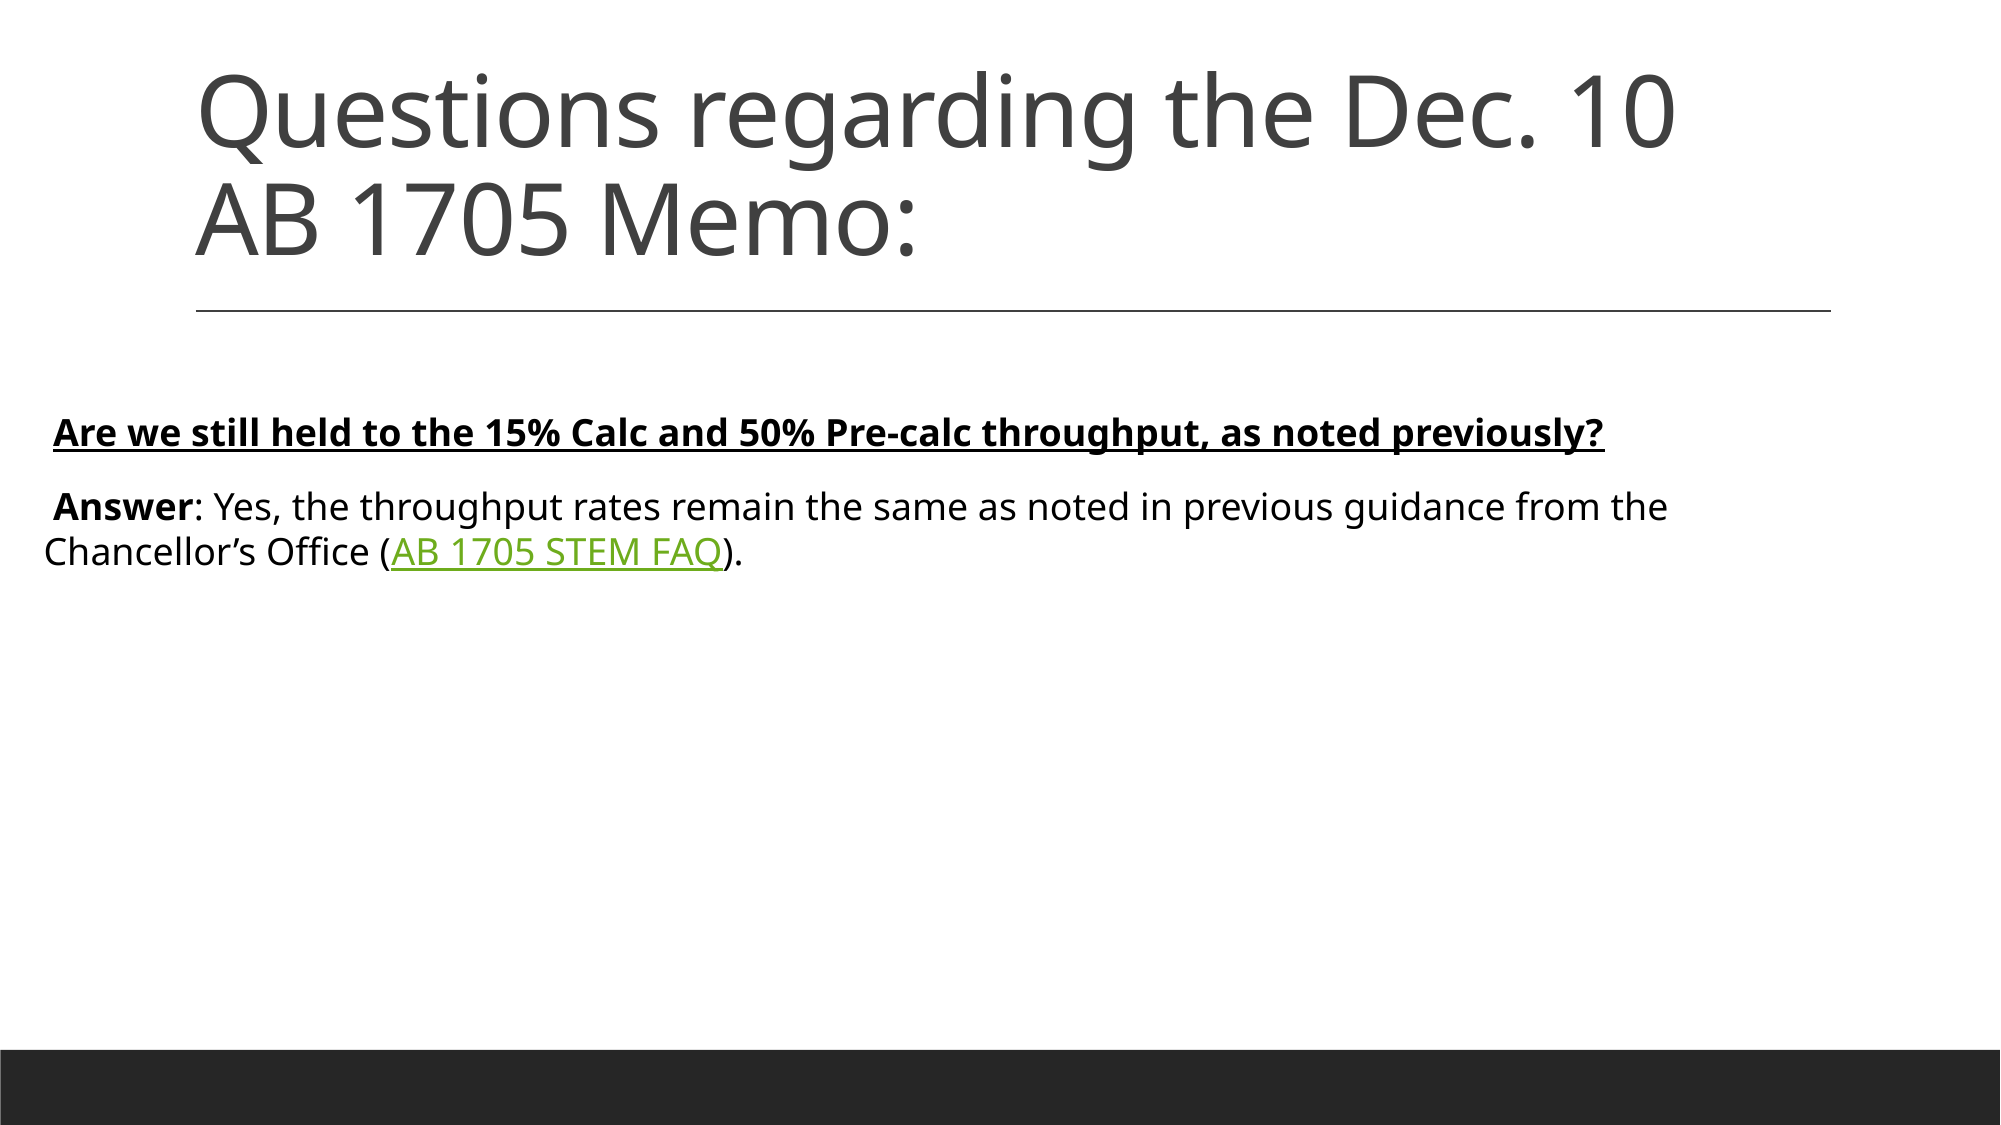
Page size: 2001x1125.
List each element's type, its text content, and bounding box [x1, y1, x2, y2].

list Are we still held to the 15% Calc and 50% Pre-calc throughput, as noted previously? Answer: Yes, the throughput rates remain the same as noted in previous guidance from the Chancellor’s Office (AB 1705 STEM FAQ). [28, 326, 1869, 1020]
title Questions regarding the Dec. 10 AB 1705 Memo: [180, 47, 1830, 285]
